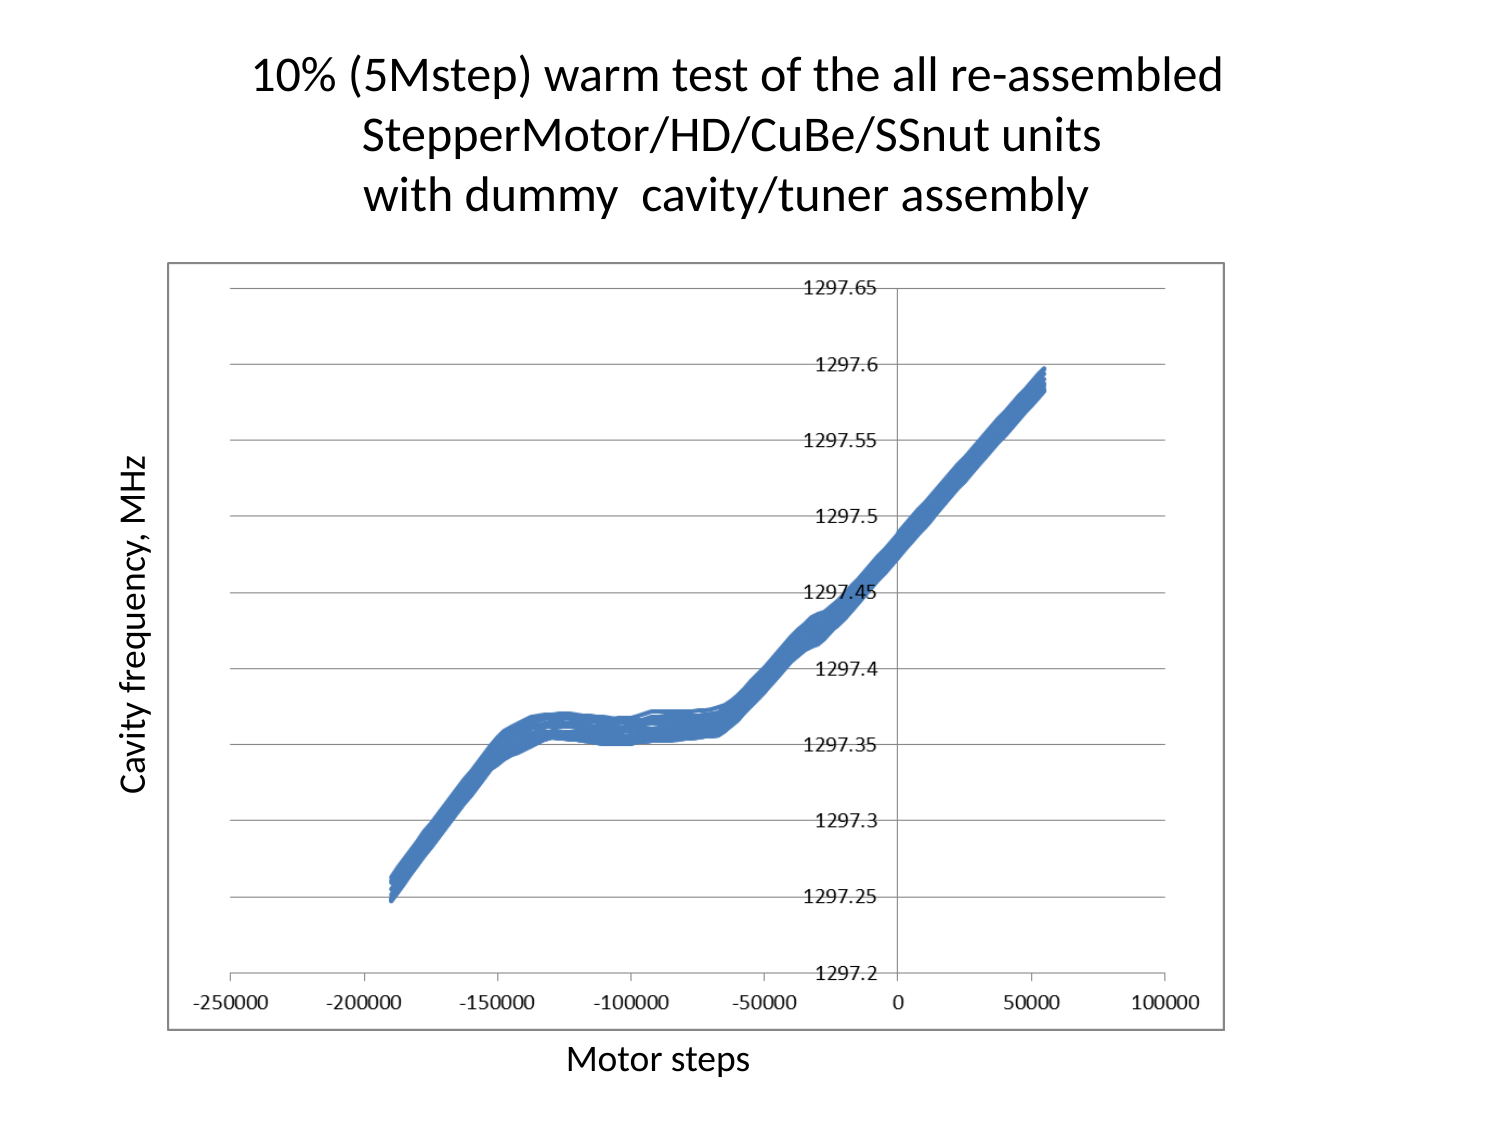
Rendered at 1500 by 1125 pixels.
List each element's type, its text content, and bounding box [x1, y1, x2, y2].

title 10% (5Mstep) warm test of the all re-assembled StepperMotor/HD/CuBe/SSnut units with dummy cavity/tuner assembly [62, 37, 1413, 225]
text_box Motor steps [550, 1039, 766, 1087]
picture [167, 262, 1226, 1032]
text_box Cavity frequency, MHz [99, 440, 160, 809]
